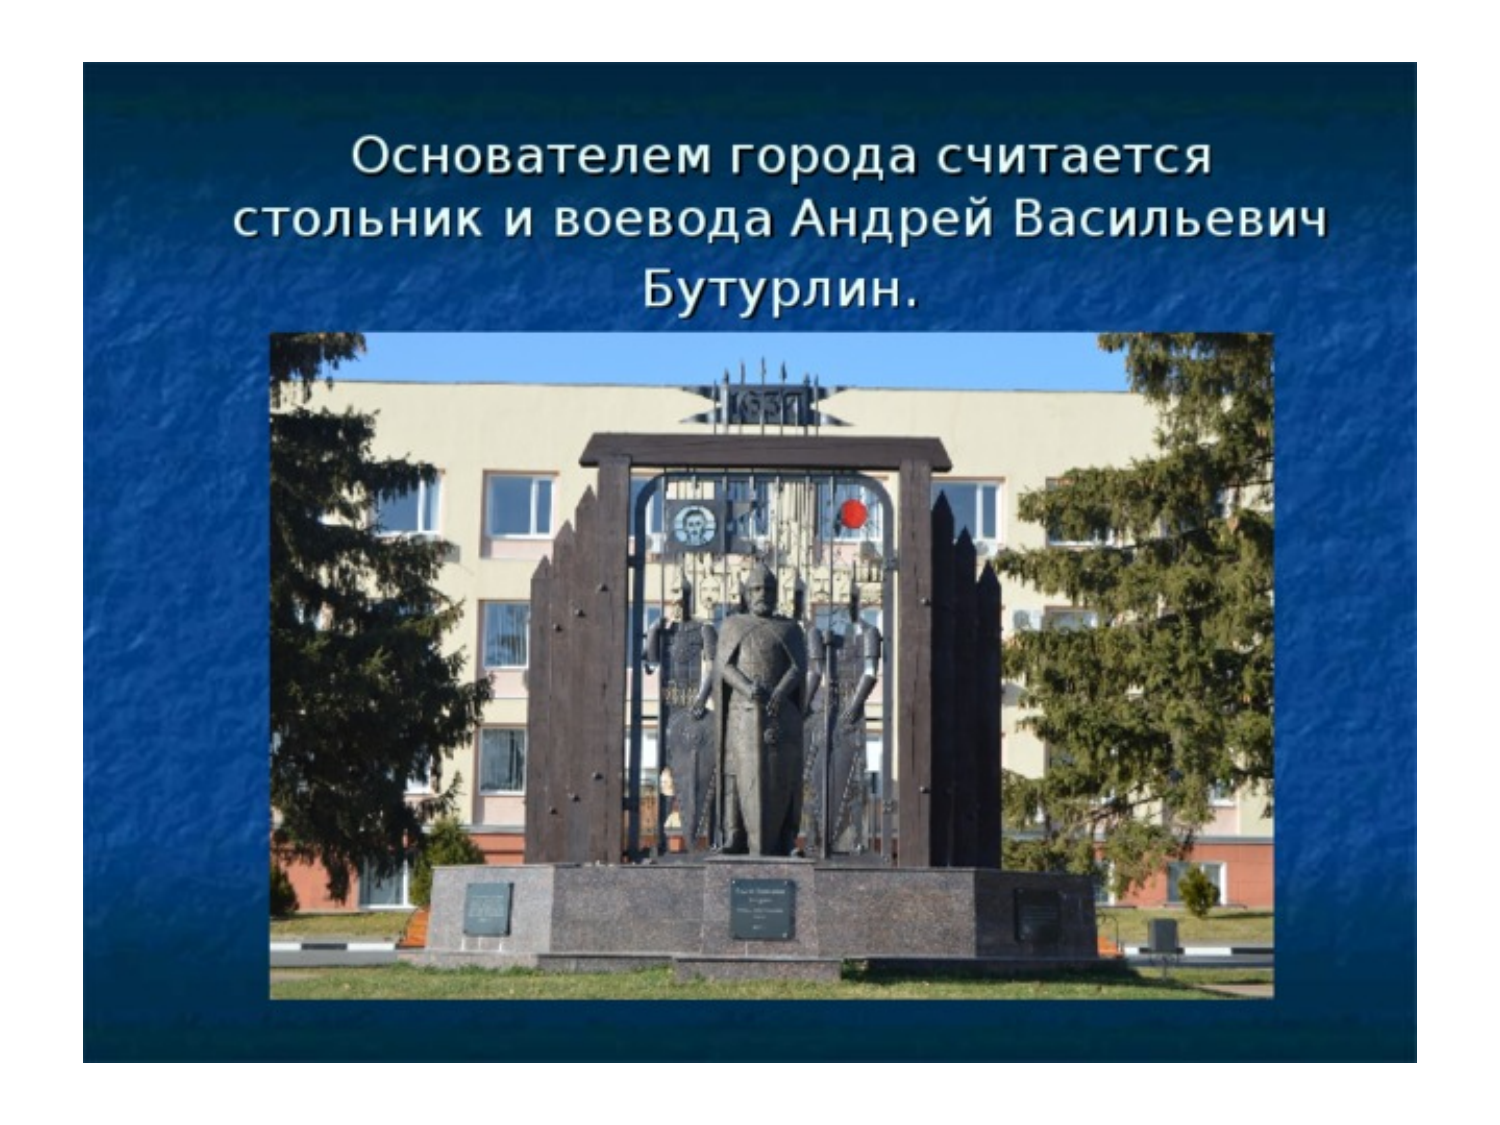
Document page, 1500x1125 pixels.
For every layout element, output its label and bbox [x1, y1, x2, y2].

picture [83, 62, 1417, 1063]
